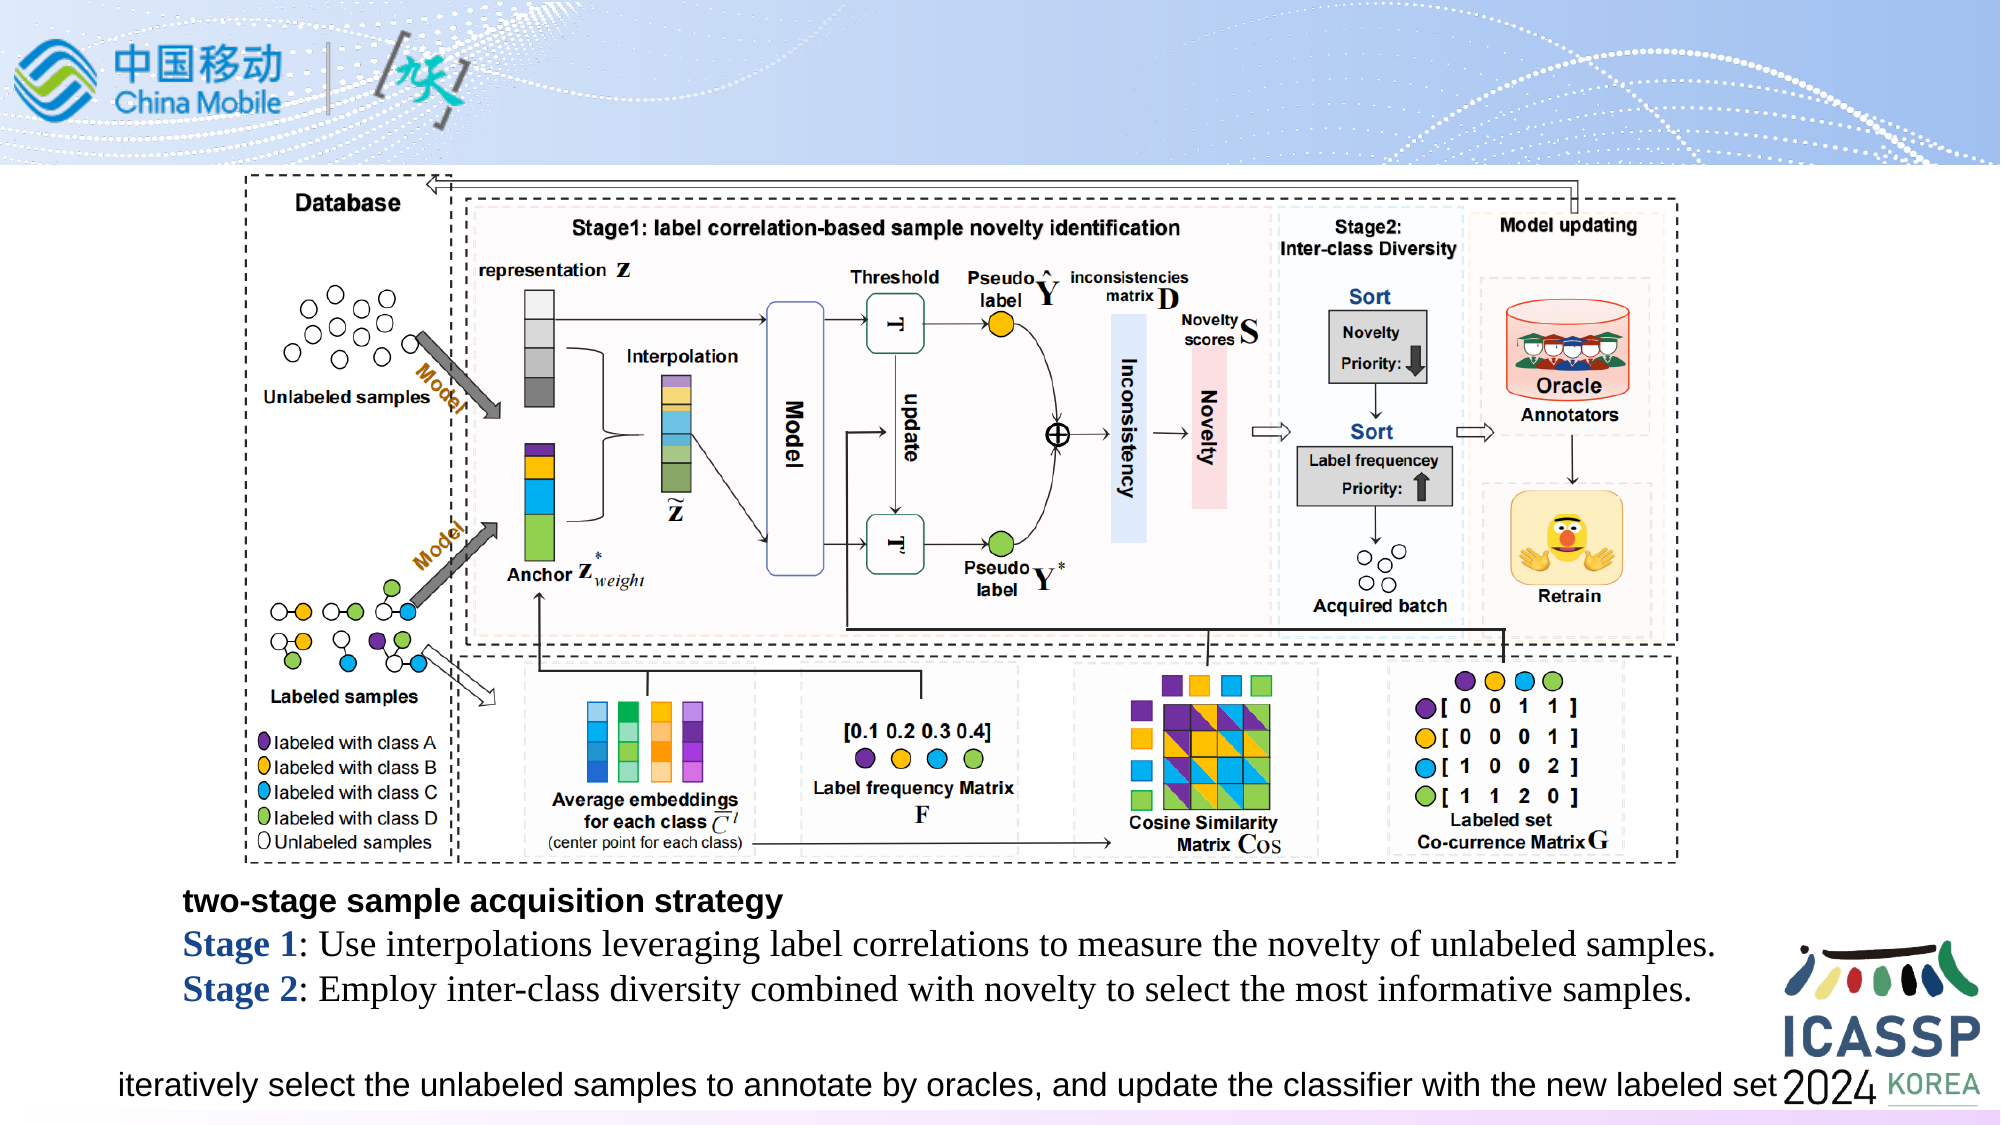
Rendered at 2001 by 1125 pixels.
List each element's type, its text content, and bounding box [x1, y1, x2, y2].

picture [1756, 928, 2000, 1119]
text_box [0, 0, 2000, 165]
text_box iteratively select the unlabeled samples to annotate by oracles, and update the classifier with the new labeled set [87, 1055, 1756, 1110]
picture [243, 172, 1681, 864]
text_box two-stage sample acquisition strategy Stage 1: Use interpolations leveraging label correlations to measure the novelty of unlabeled samples. Stage 2: Employ inter-class diversity combined with novelty to select the most informative samples. [167, 871, 1757, 1017]
text_box [0, 1110, 2000, 1125]
